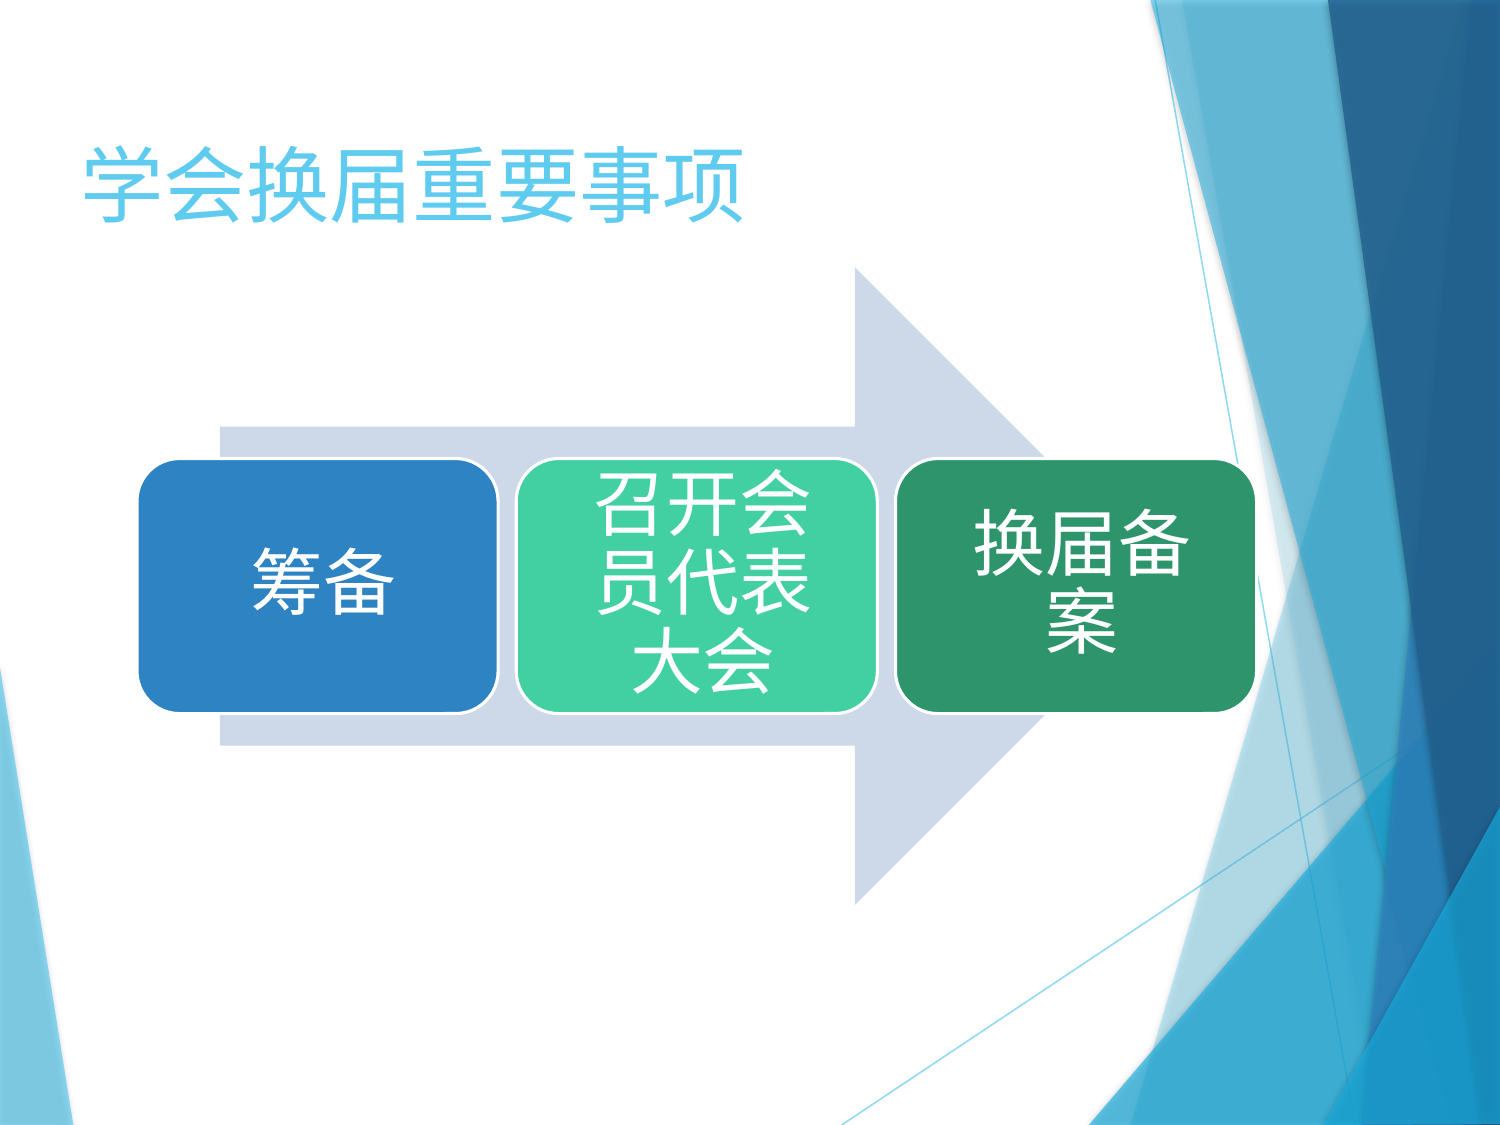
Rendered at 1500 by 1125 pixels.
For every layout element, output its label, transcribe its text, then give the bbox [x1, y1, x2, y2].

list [135, 266, 1259, 906]
title 学会换届重要事项 [64, 125, 1140, 268]
